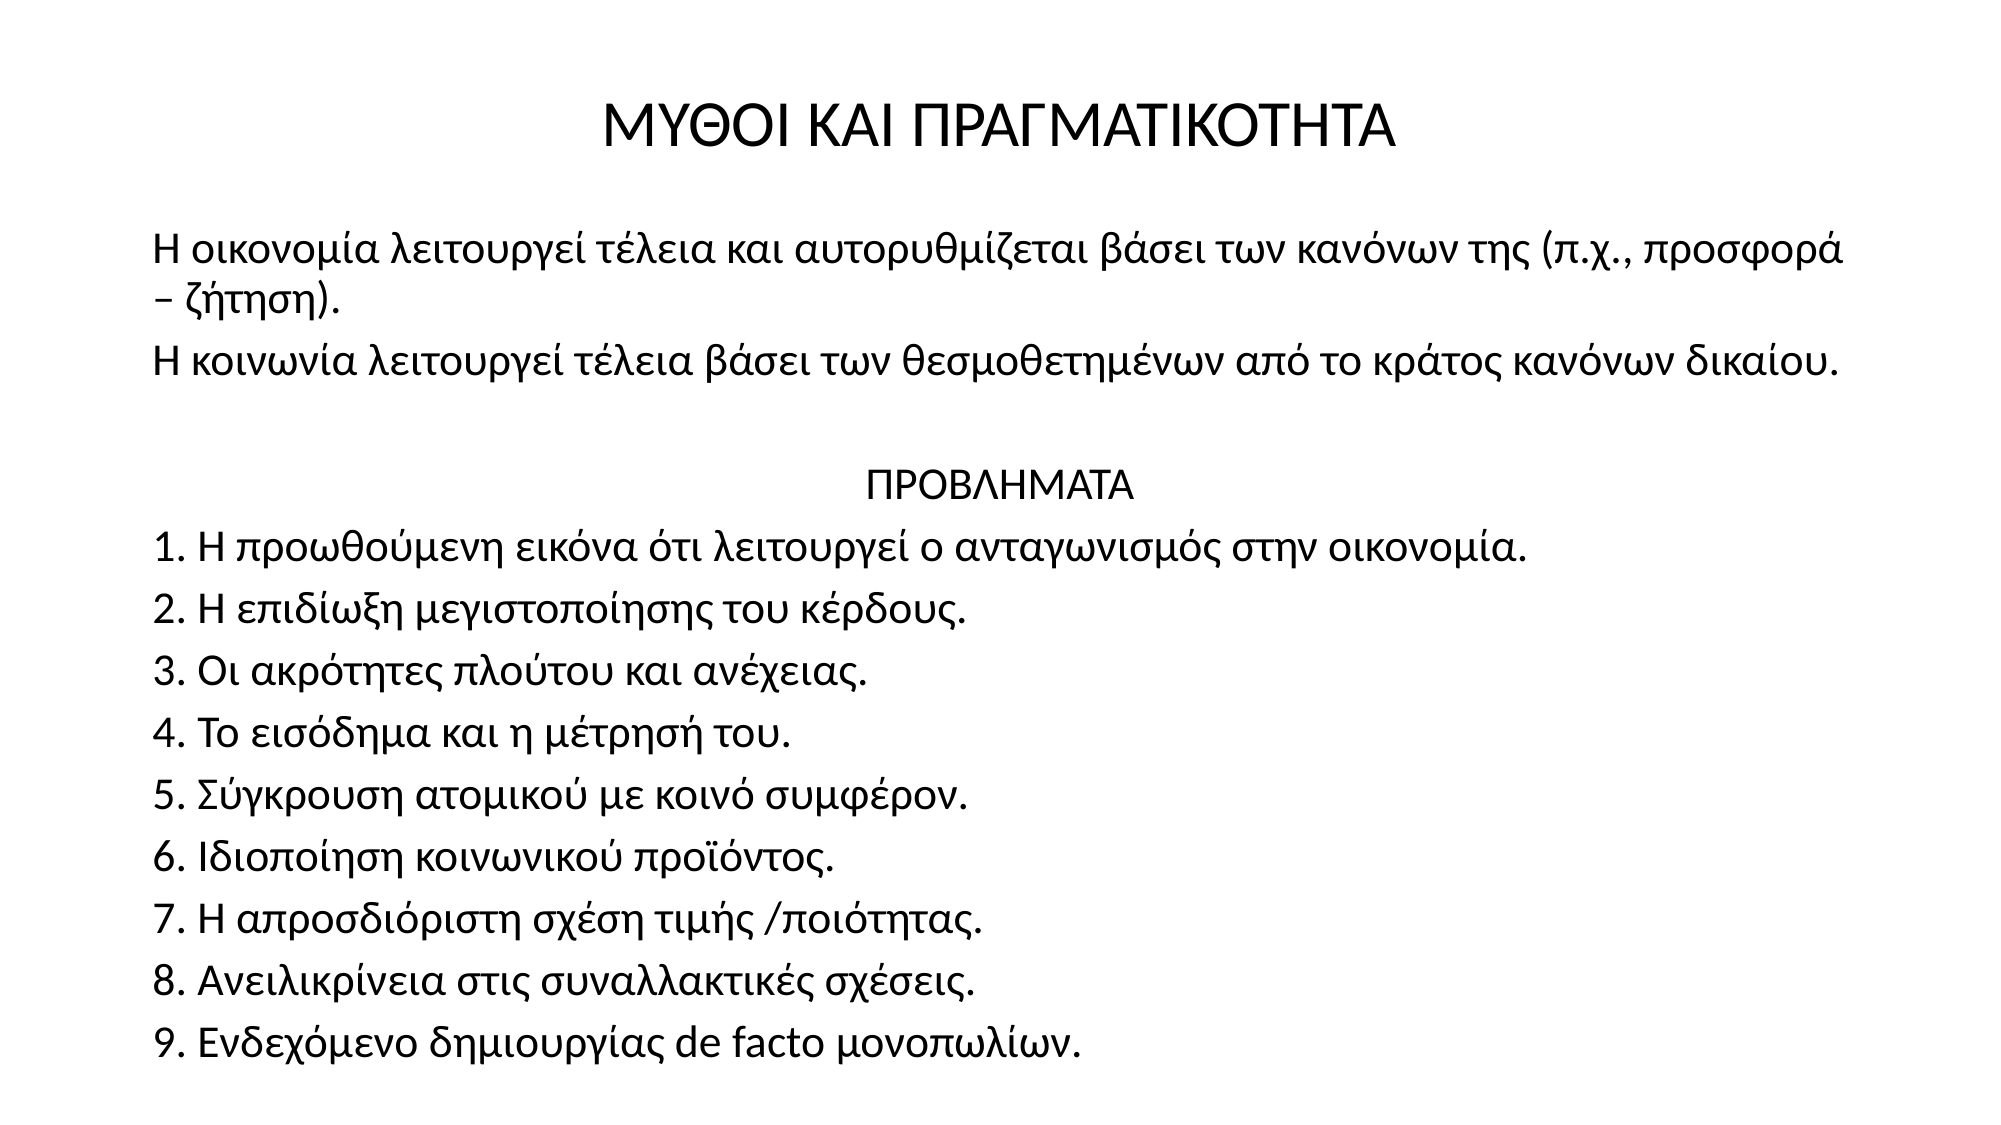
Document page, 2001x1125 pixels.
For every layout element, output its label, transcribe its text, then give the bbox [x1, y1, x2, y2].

list ΜΥΘΟΙ ΚΑΙ ΠΡΑΓΜΑΤΙΚΟΤΗΤΑ Η οικονομία λειτουργεί τέλεια και αυτορυθμίζεται βάσει των κανόνων της (π.χ., προσφορά – ζήτηση). Η κοινωνία λειτουργεί τέλεια βάσει των θεσμοθετημένων από το κράτος κανόνων δικαίου. ΠΡΟΒΛΗΜΑΤΑ 1. Η προωθούμενη εικόνα ότι λειτουργεί ο ανταγωνισμός στην οικονομία. 2. Η επιδίωξη μεγιστοποίησης του κέρδους. 3. Οι ακρότητες πλούτου και ανέχειας. 4. Το εισόδημα και η μέτρησή του. 5. Σύγκρουση ατομικού με κοινό συμφέρον. 6. Ιδιοποίηση κοινωνικού προϊόντος. 7. Η απροσδιόριστη σχέση τιμής /ποιότητας. 8. Ανειλικρίνεια στις συναλλακτικές σχέσεις. 9. Ενδεχόμενο δημιουργίας de facto μονοπωλίων. [137, 26, 1863, 1111]
